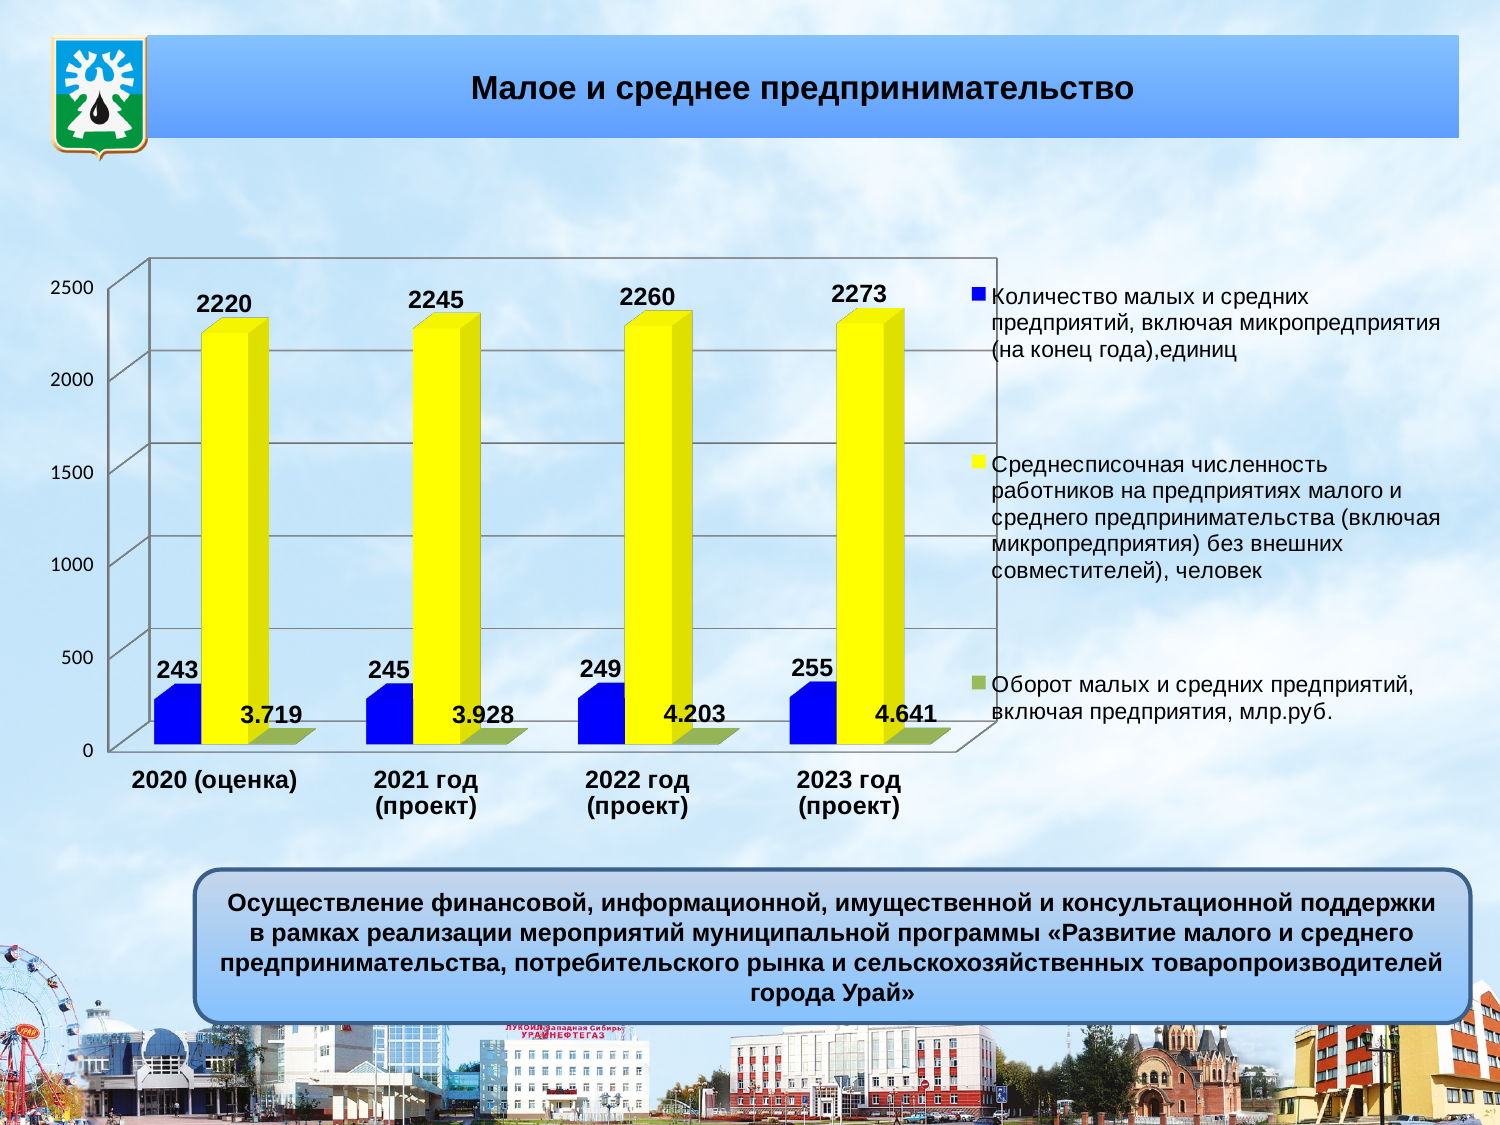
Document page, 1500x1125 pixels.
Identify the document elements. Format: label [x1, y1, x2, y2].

chart [41, 172, 1459, 835]
picture [0, 0, 1500, 1125]
